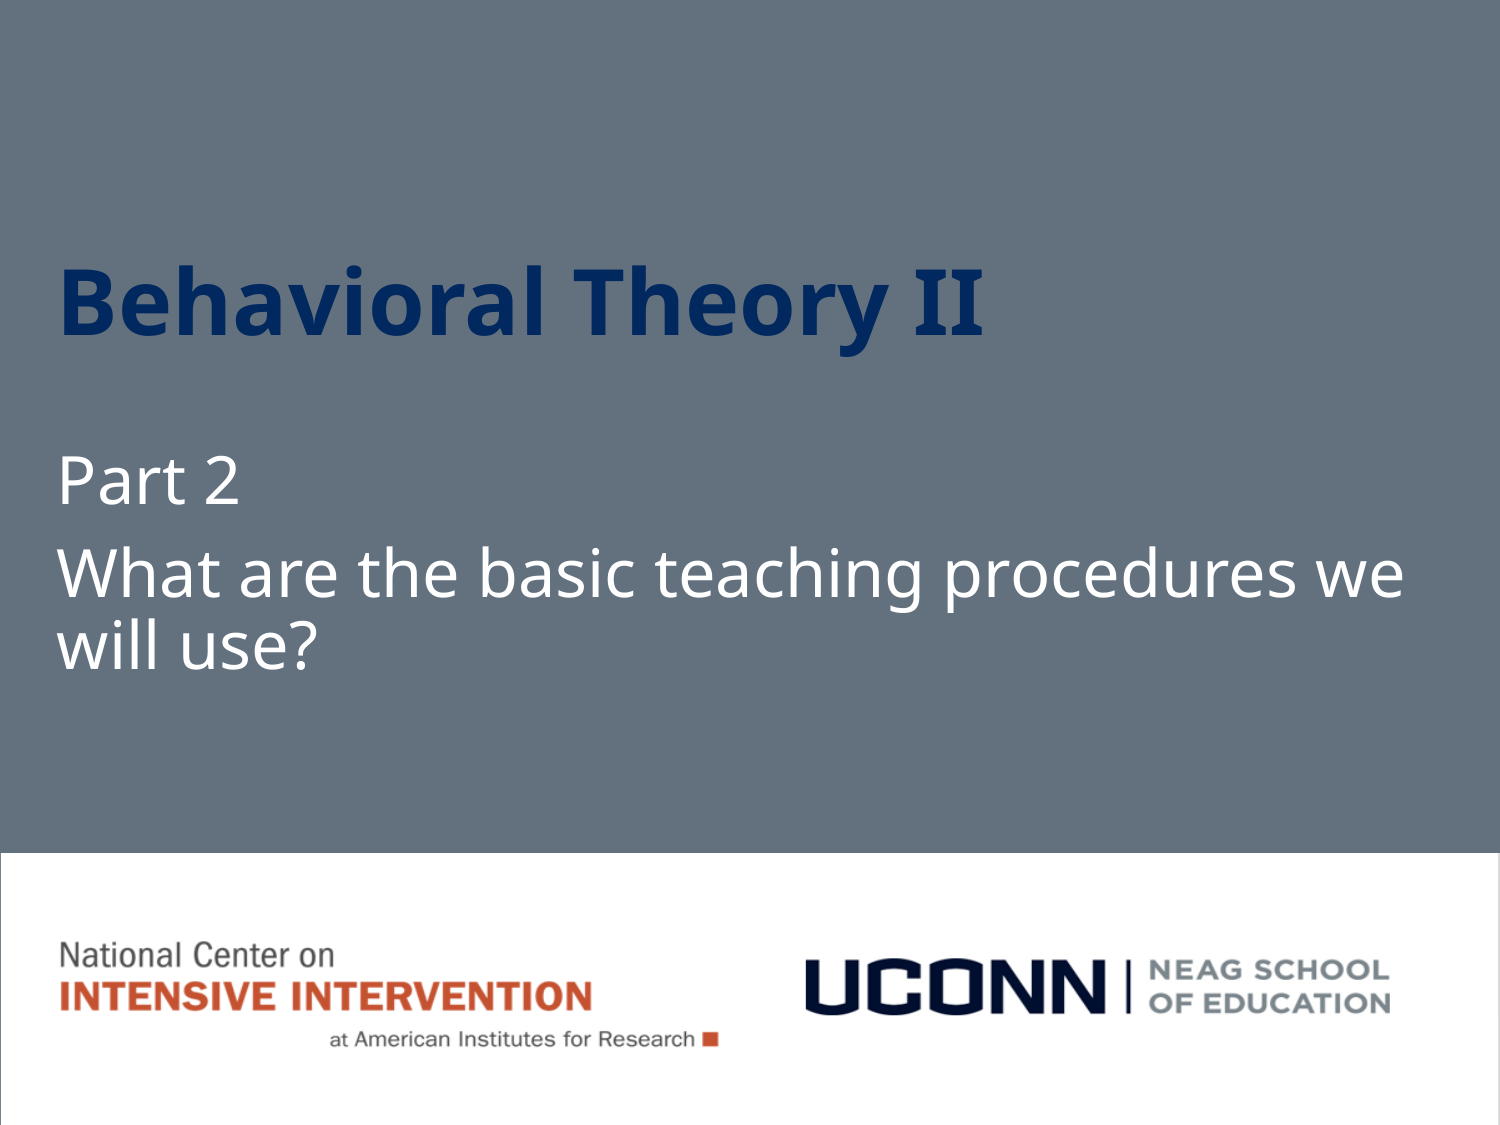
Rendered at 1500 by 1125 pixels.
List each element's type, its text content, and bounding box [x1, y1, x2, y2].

title Behavioral Theory II [41, 0, 1459, 338]
picture [0, 853, 1500, 1125]
list Part 2 What are the basic teaching procedures we will use? [41, 338, 1459, 506]
